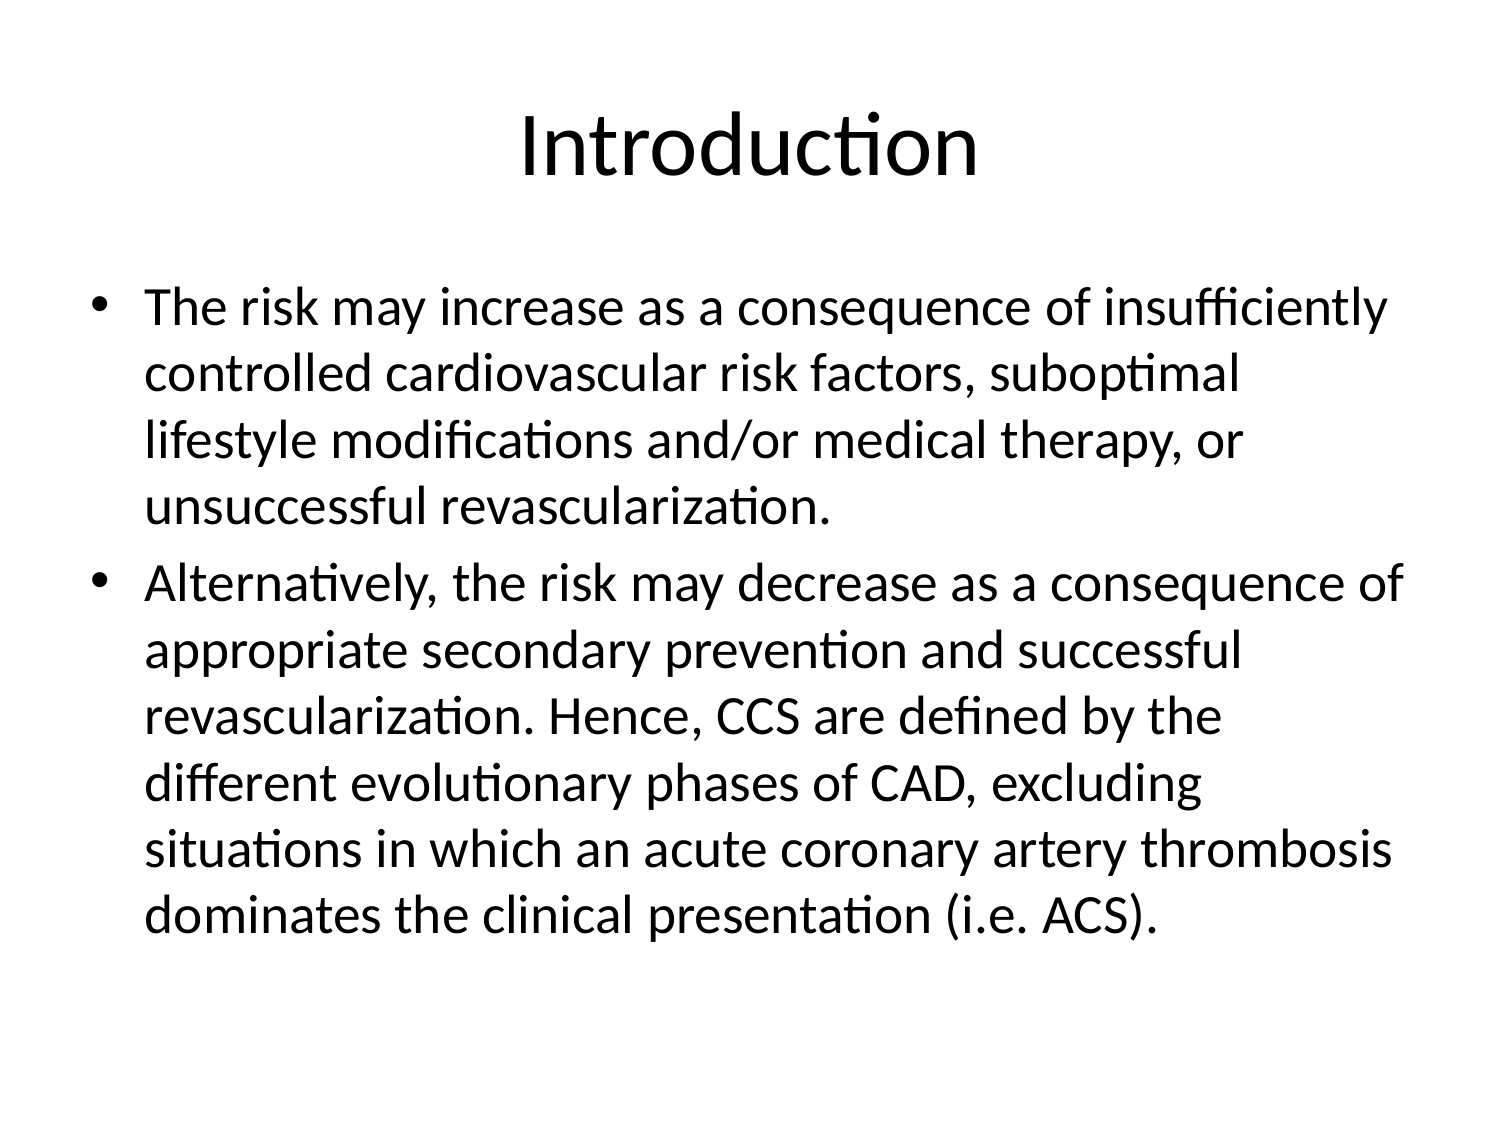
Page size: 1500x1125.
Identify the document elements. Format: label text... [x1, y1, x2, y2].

list The risk may increase as a consequence of insufficiently controlled cardiovascular risk factors, suboptimal lifestyle modifications and/or medical therapy, or unsuccessful revascularization. Alternatively, the risk may decrease as a consequence of appropriate secondary prevention and successful revascularization. Hence, CCS are defined by the different evolutionary phases of CAD, excluding situations in which an acute coronary artery thrombosis dominates the clinical presentation (i.e. ACS). [75, 262, 1425, 1005]
title Introduction [75, 45, 1425, 233]
